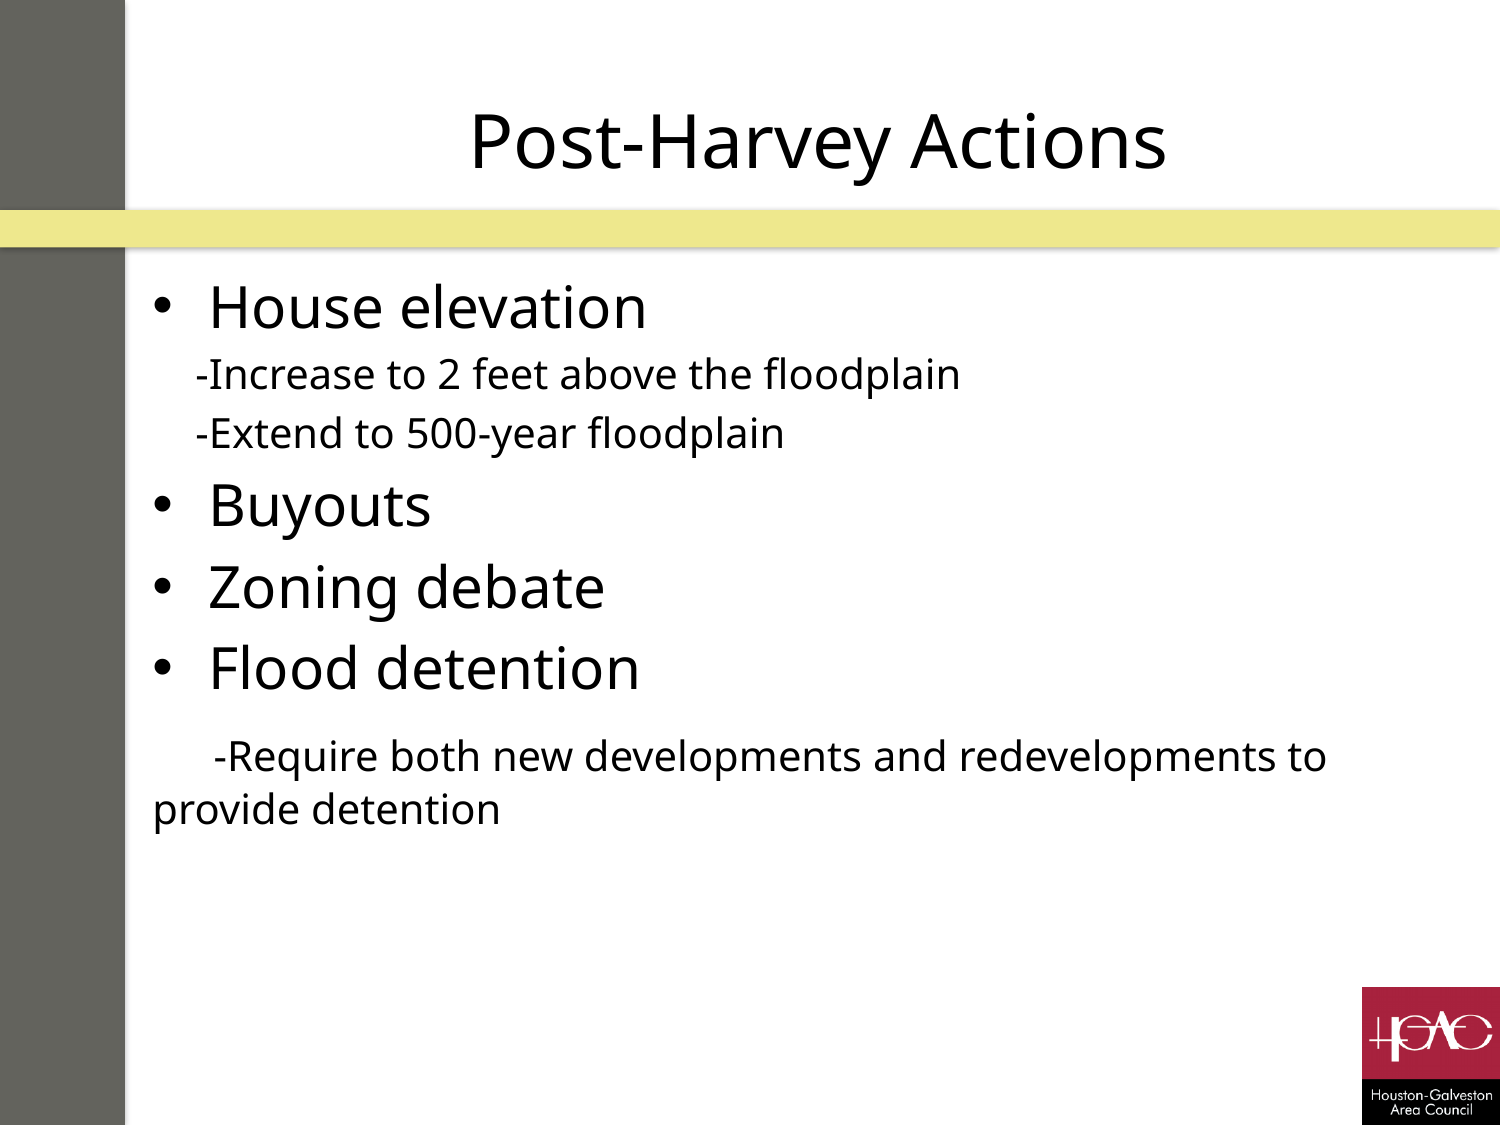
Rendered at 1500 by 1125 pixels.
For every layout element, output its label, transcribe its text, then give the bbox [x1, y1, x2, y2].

picture [1362, 987, 1500, 1125]
title Post-Harvey Actions [137, 45, 1500, 233]
list House elevation -Increase to 2 feet above the floodplain -Extend to 500-year floodplain Buyouts Zoning debate Flood detention -Require both new developments and redevelopments to provide detention [137, 262, 1450, 1075]
